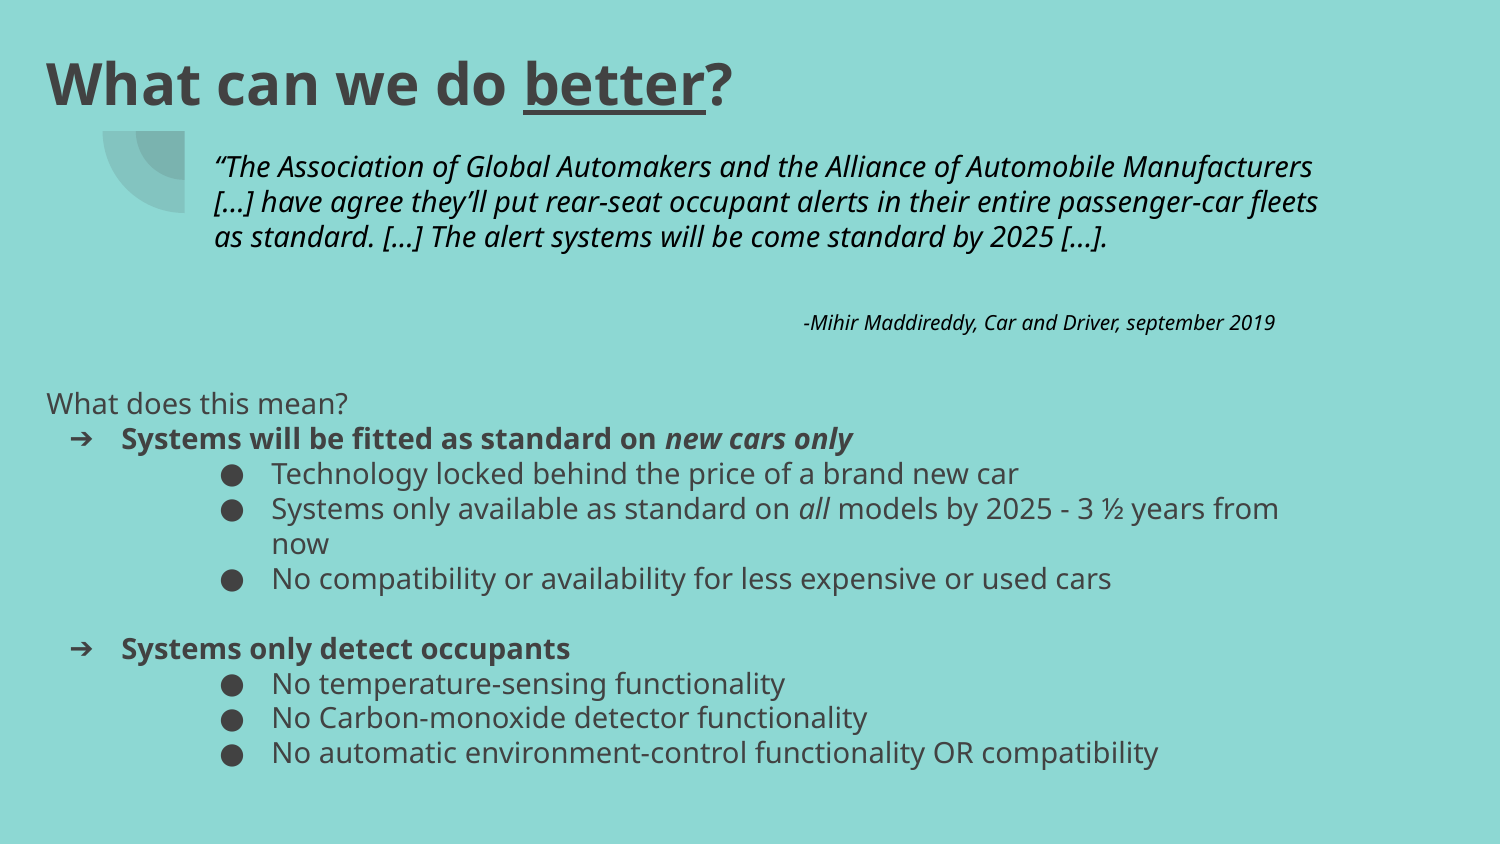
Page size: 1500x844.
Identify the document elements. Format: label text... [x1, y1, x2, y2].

text_box What does this mean? Systems will be fitted as standard on new cars only Technology locked behind the price of a brand new car Systems only available as standard on all models by 2025 - 3 ½ years from now No compatibility or availability for less expensive or used cars Systems only detect occupants No temperature-sensing functionality No Carbon-monoxide detector functionality No automatic environment-control functionality OR compatibility [31, 370, 1353, 785]
text_box -Mihir Maddireddy, Car and Driver, september 2019 [354, 297, 1291, 348]
title What can we do better? [31, 32, 1185, 197]
text_box “The Association of Global Automakers and the Alliance of Automobile Manufacturers [...] have agree they’ll put rear-seat occupant alerts in their entire passenger-car fleets as standard. [...] The alert systems will be come standard by 2025 [...]. [199, 133, 1353, 269]
